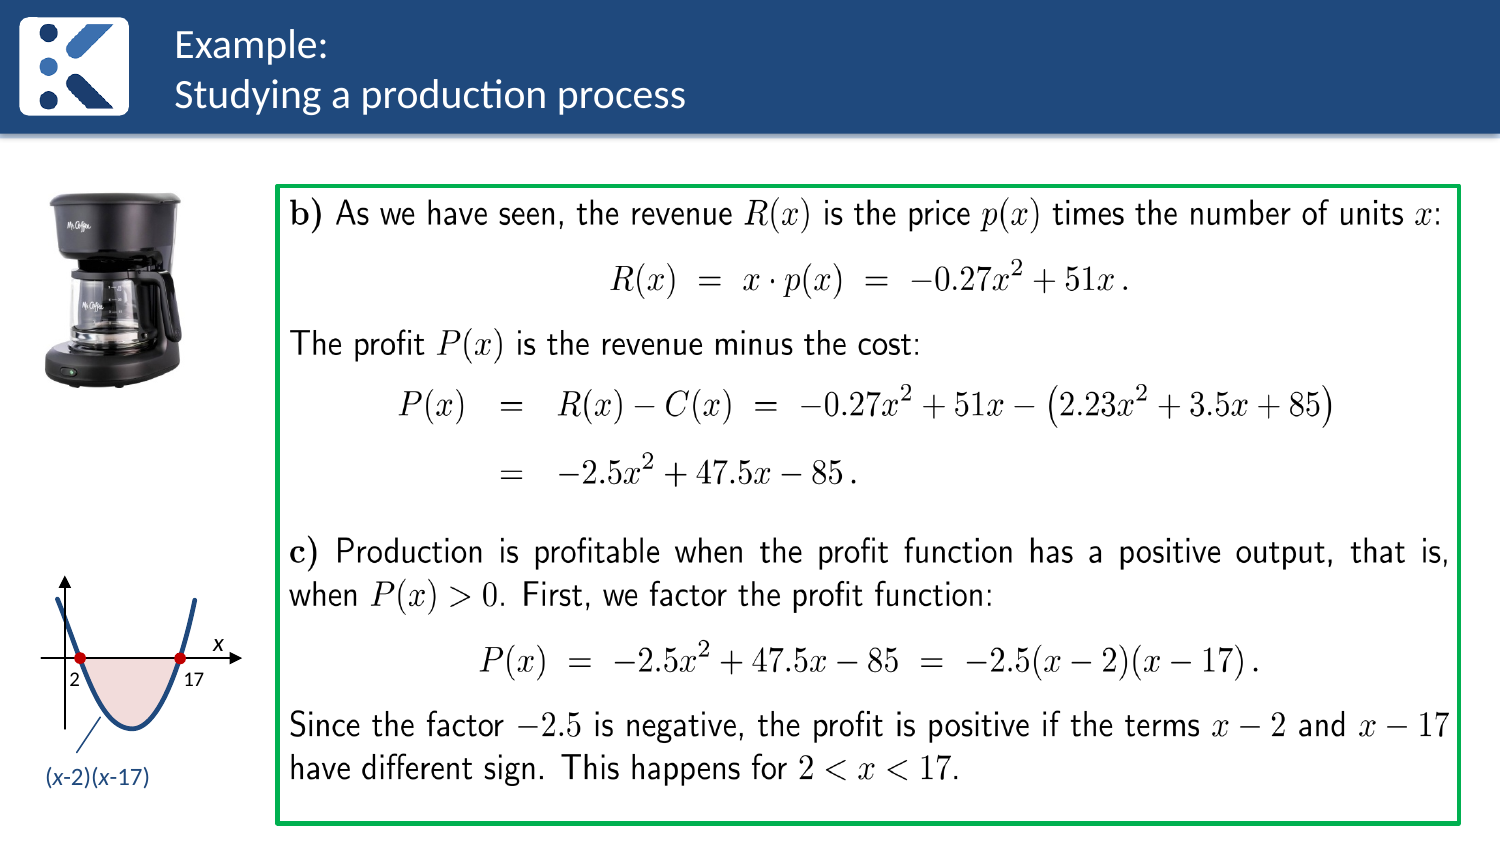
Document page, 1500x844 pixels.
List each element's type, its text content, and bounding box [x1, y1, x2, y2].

picture [288, 197, 1450, 786]
picture [3, 180, 223, 400]
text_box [76, 716, 101, 753]
title Example: Studying a production process [159, 8, 1483, 126]
text_box 2 [54, 667, 60, 698]
text_box (x-2)(x-17) [30, 752, 166, 798]
text_box [56, 598, 60, 608]
text_box [275, 184, 1461, 826]
text_box [172, 650, 188, 657]
text_box [72, 650, 88, 657]
text_box [95, 667, 168, 730]
text_box [70, 599, 196, 657]
text_box 2 [70, 667, 95, 698]
text_box x [198, 619, 239, 657]
picture [27, 18, 122, 115]
text_box 17 [168, 667, 220, 698]
